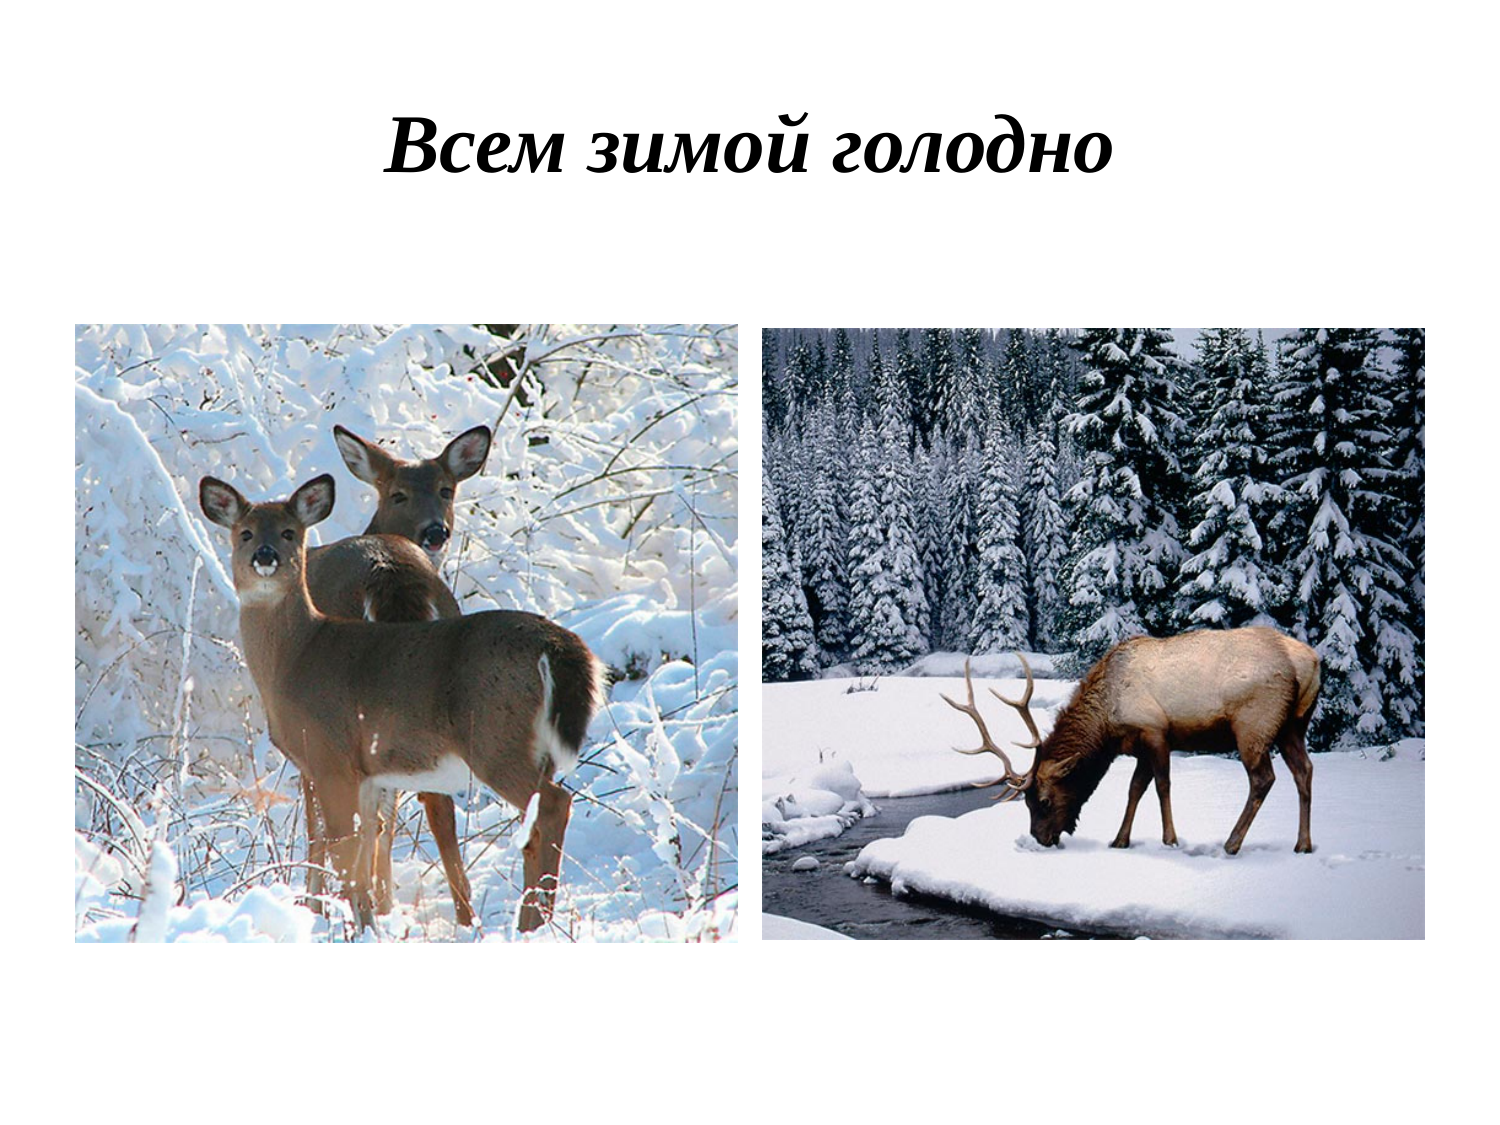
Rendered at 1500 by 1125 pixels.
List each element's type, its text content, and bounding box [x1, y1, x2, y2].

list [762, 327, 1426, 940]
title Всем зимой голодно [75, 45, 1425, 233]
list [74, 324, 738, 944]
